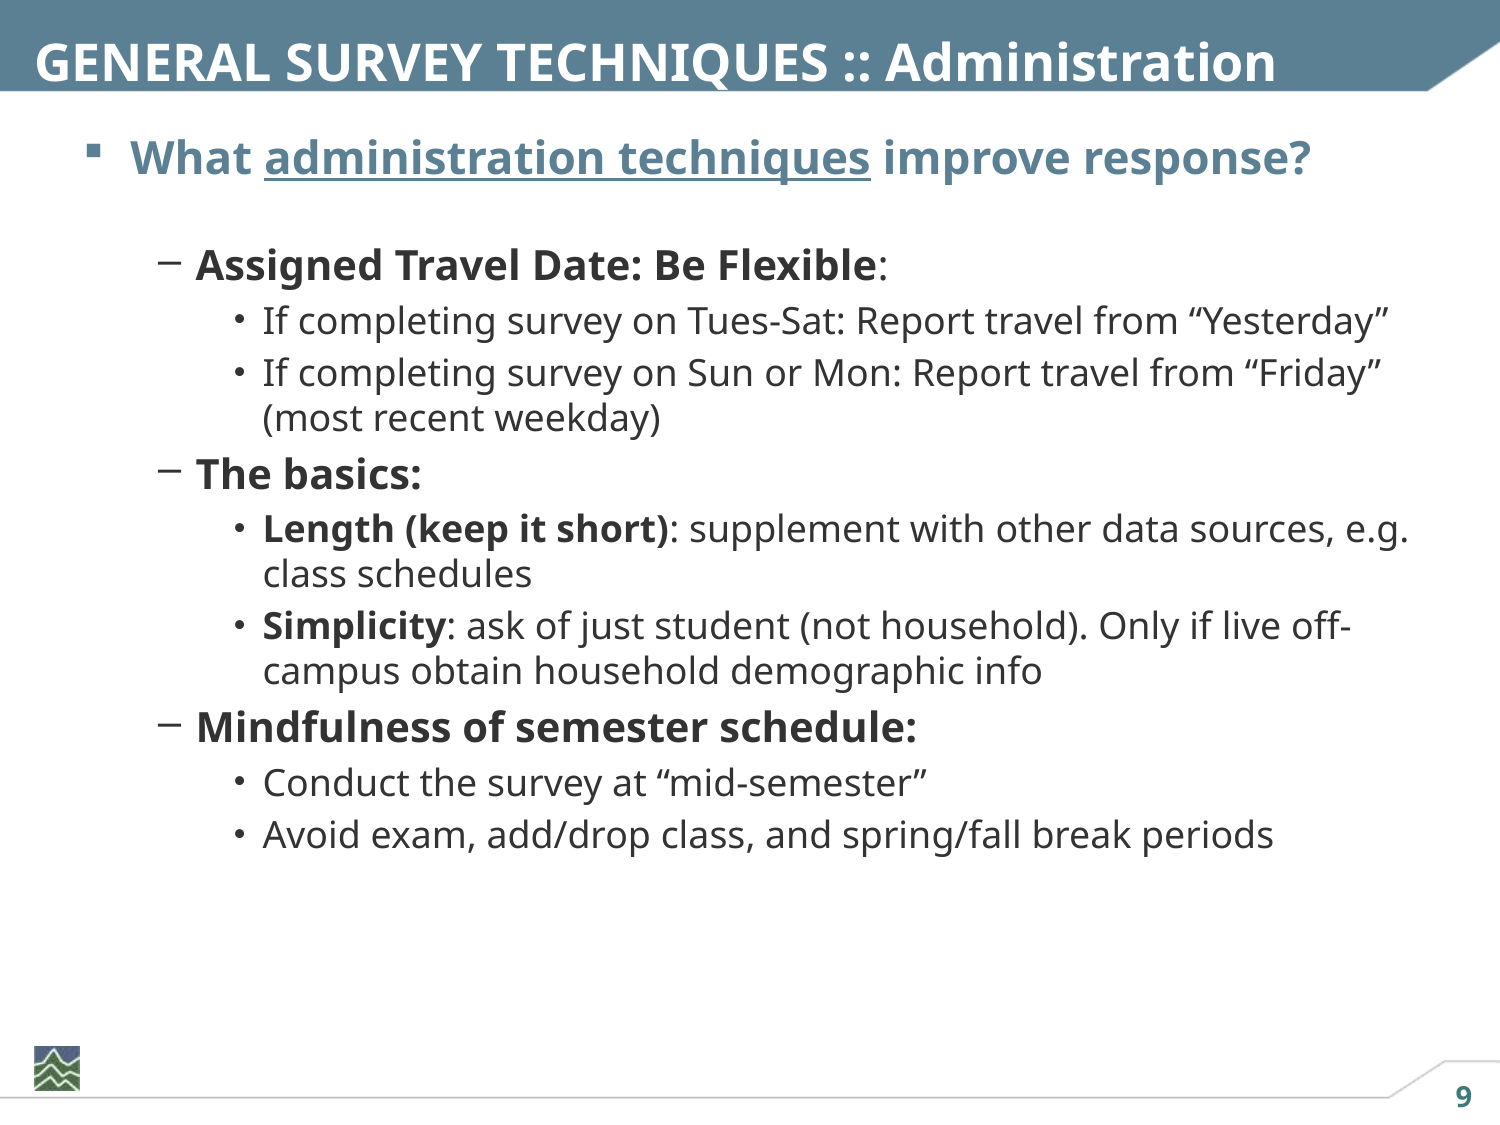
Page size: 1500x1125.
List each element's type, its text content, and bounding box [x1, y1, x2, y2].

picture [0, 0, 1500, 1125]
title GENERAL SURVEY TECHNIQUES :: Administration [33, 11, 1426, 100]
list What administration techniques improve response? [67, 121, 1426, 221]
list Assigned Travel Date: Be Flexible: If completing survey on Tues-Sat: Report travel from “Yesterday” If completing survey on Sun or Mon: Report travel from “Friday” (most recent weekday) The basics: Length (keep it short): supplement with other data sources, e.g. class schedules Simplicity: ask of just student (not household). Only if live off-campus obtain household demographic info Mindfulness of semester schedule: Conduct the survey at “mid-semester” Avoid exam, add/drop class, and spring/fall break periods [67, 231, 1433, 1037]
